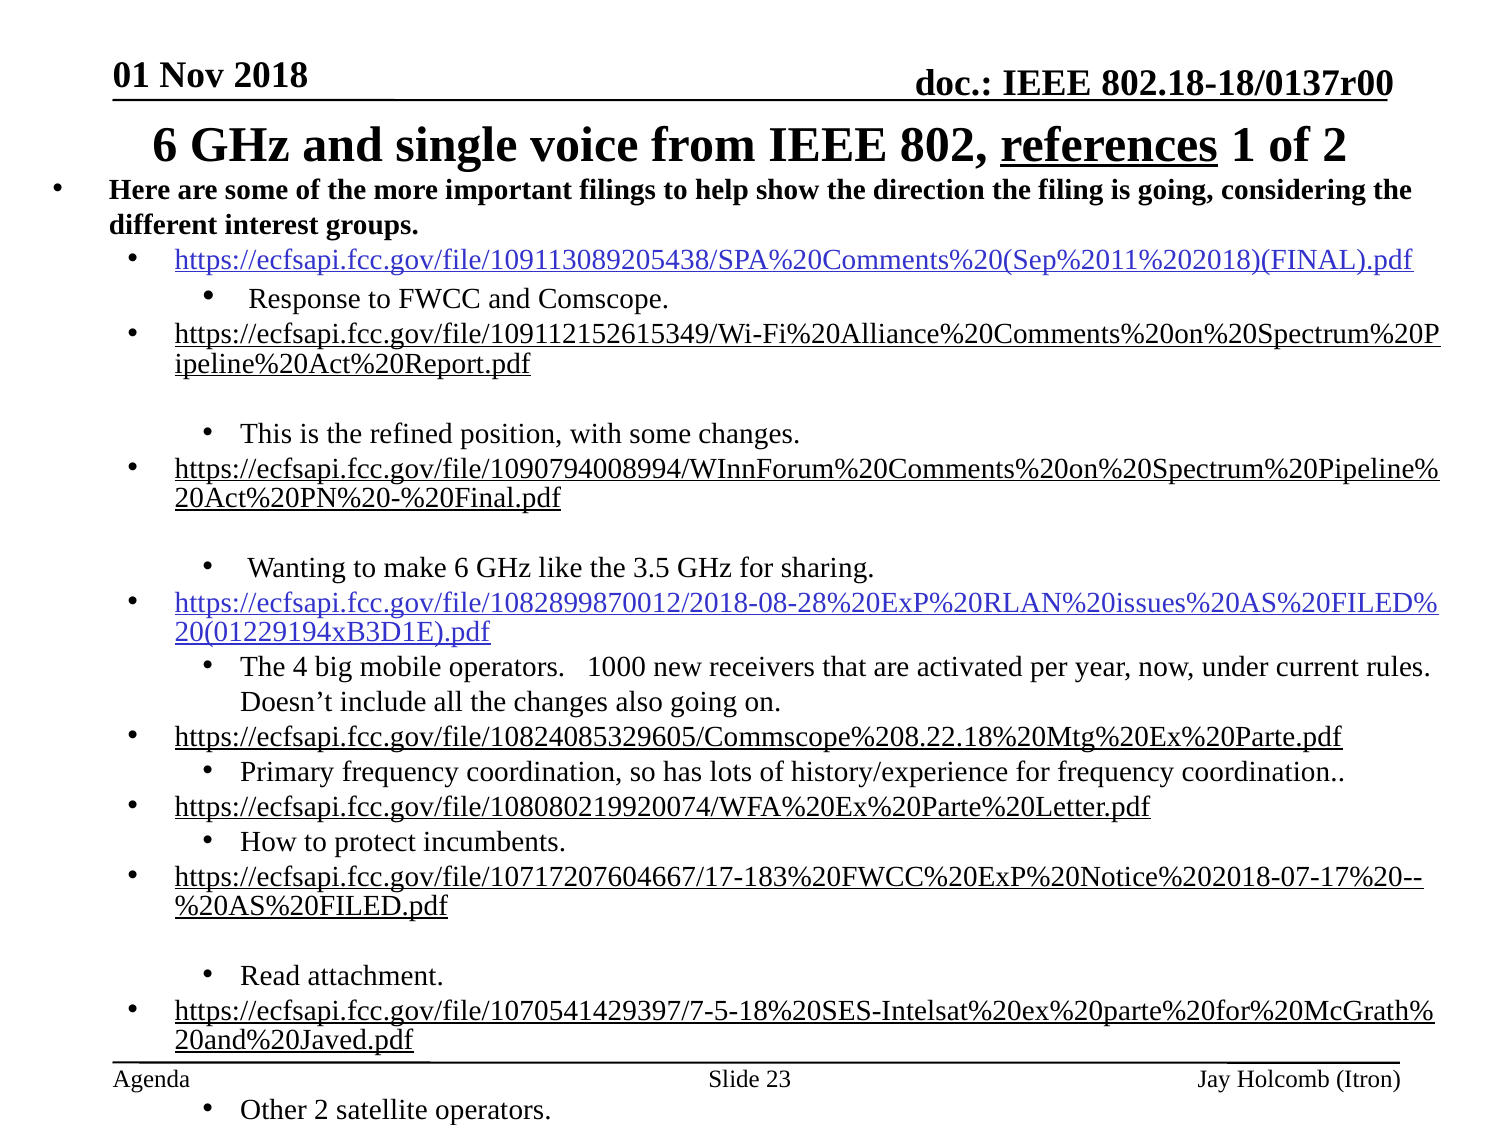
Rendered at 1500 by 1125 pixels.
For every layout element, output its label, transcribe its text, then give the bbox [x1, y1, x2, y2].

slide_number Slide 23 [699, 1061, 800, 1123]
title 6 GHz and single voice from IEEE 802, references 1 of 2 [112, 100, 1388, 162]
list Here are some of the more important filings to help show the direction the filing is going, considering the different interest groups. https://ecfsapi.fcc.gov/file/109113089205438/SPA%20Comments%20(Sep%2011%202018)(FINAL).pdf Response to FWCC and Comscope. https://ecfsapi.fcc.gov/file/109112152615349/Wi-Fi%20Alliance%20Comments%20on%20Spectrum%20Pipeline%20Act%20Report.pdf This is the refined position, with some changes. https://ecfsapi.fcc.gov/file/1090794008994/WInnForum%20Comments%20on%20Spectrum%20Pipeline%20Act%20PN%20-%20Final.pdf Wanting to make 6 GHz like the 3.5 GHz for sharing. https://ecfsapi.fcc.gov/file/1082899870012/2018-08-28%20ExP%20RLAN%20issues%20AS%20FILED%20(01229194xB3D1E).pdf The 4 big mobile operators. 1000 new receivers that are activated per year, now, under current rules. Doesn’t include all the changes also going on. https://ecfsapi.fcc.gov/file/10824085329605/Commscope%208.22.18%20Mtg%20Ex%20Parte.pdf Primary frequency coordination, so has lots of history/experience for frequency coordination.. https://ecfsapi.fcc.gov/file/108080219920074/WFA%20Ex%20Parte%20Letter.pdf How to protect incumbents. https://ecfsapi.fcc.gov/file/10717207604667/17-183%20FWCC%20ExP%20Notice%202018-07-17%20--%20AS%20FILED.pdf Read attachment. https://ecfsapi.fcc.gov/file/1070541429397/7-5-18%20SES-Intelsat%20ex%20parte%20for%20McGrath%20and%20Javed.pdf Other 2 satellite operators. [37, 162, 1464, 1044]
footer Jay Holcomb (Itron) [878, 1061, 1402, 1093]
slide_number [112, 49, 488, 95]
